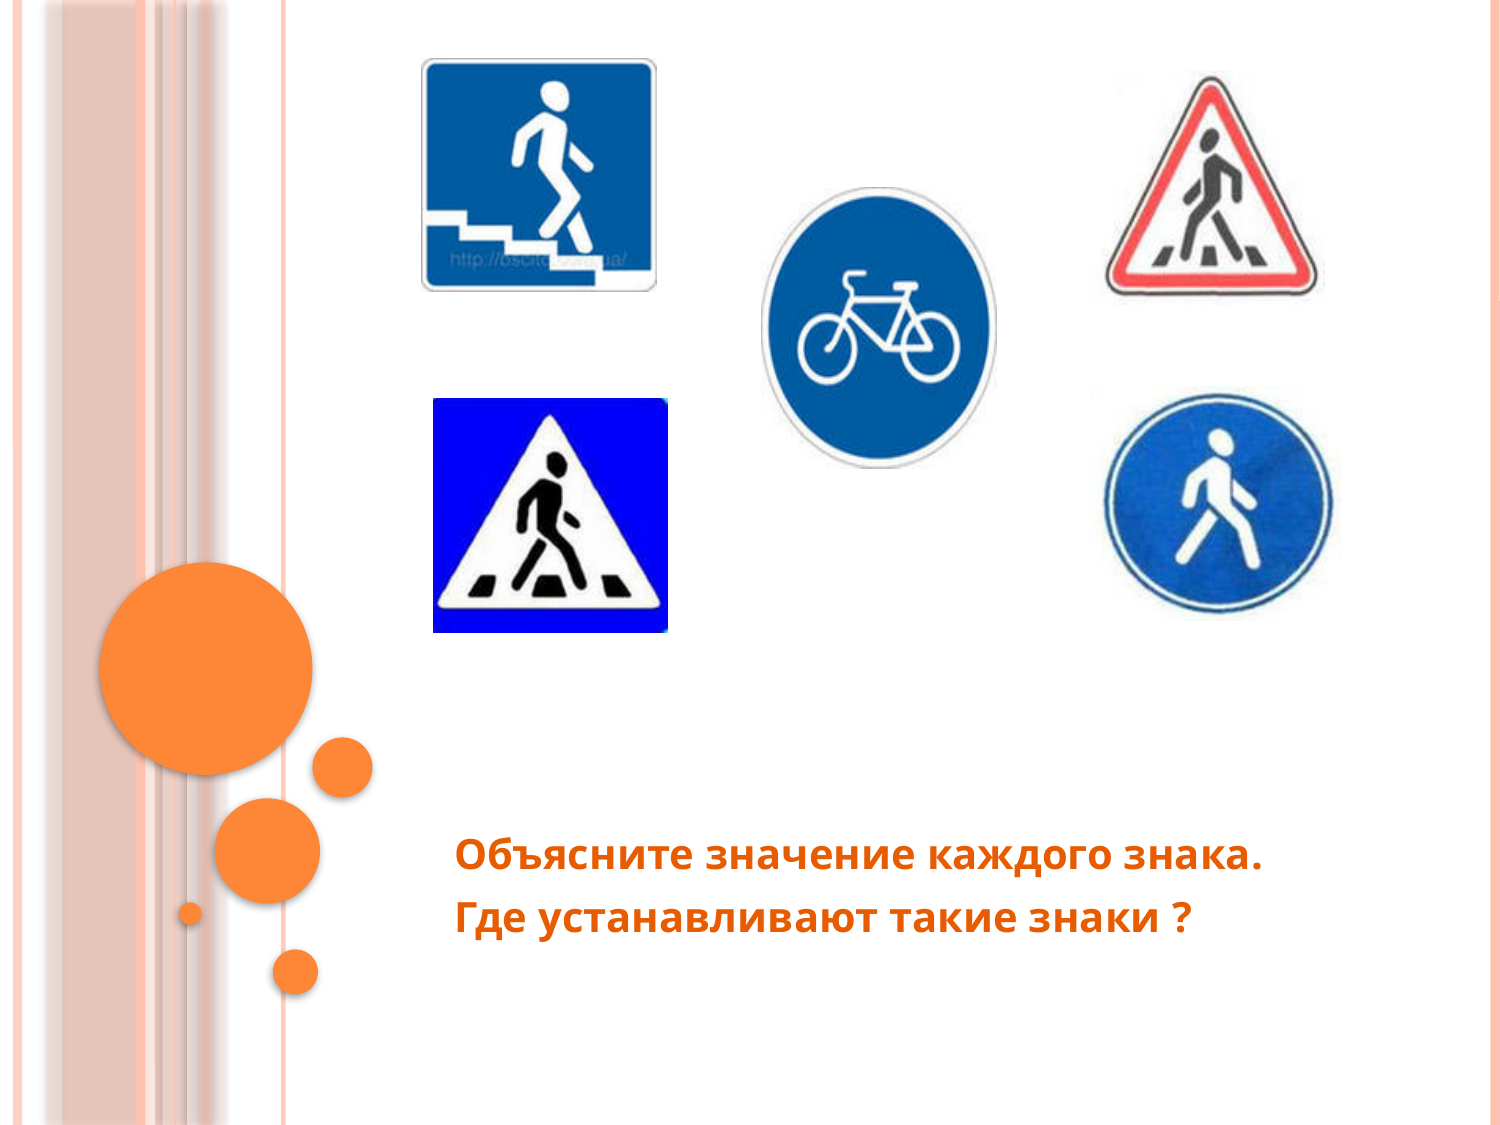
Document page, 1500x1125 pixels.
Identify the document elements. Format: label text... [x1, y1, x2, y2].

picture [433, 397, 669, 634]
picture [421, 57, 657, 292]
picture [761, 186, 997, 470]
picture [1089, 386, 1342, 622]
subtitle Объясните значение каждого знака. Где устанавливают такие знаки ? [375, 820, 1388, 1046]
picture [1089, 69, 1325, 306]
